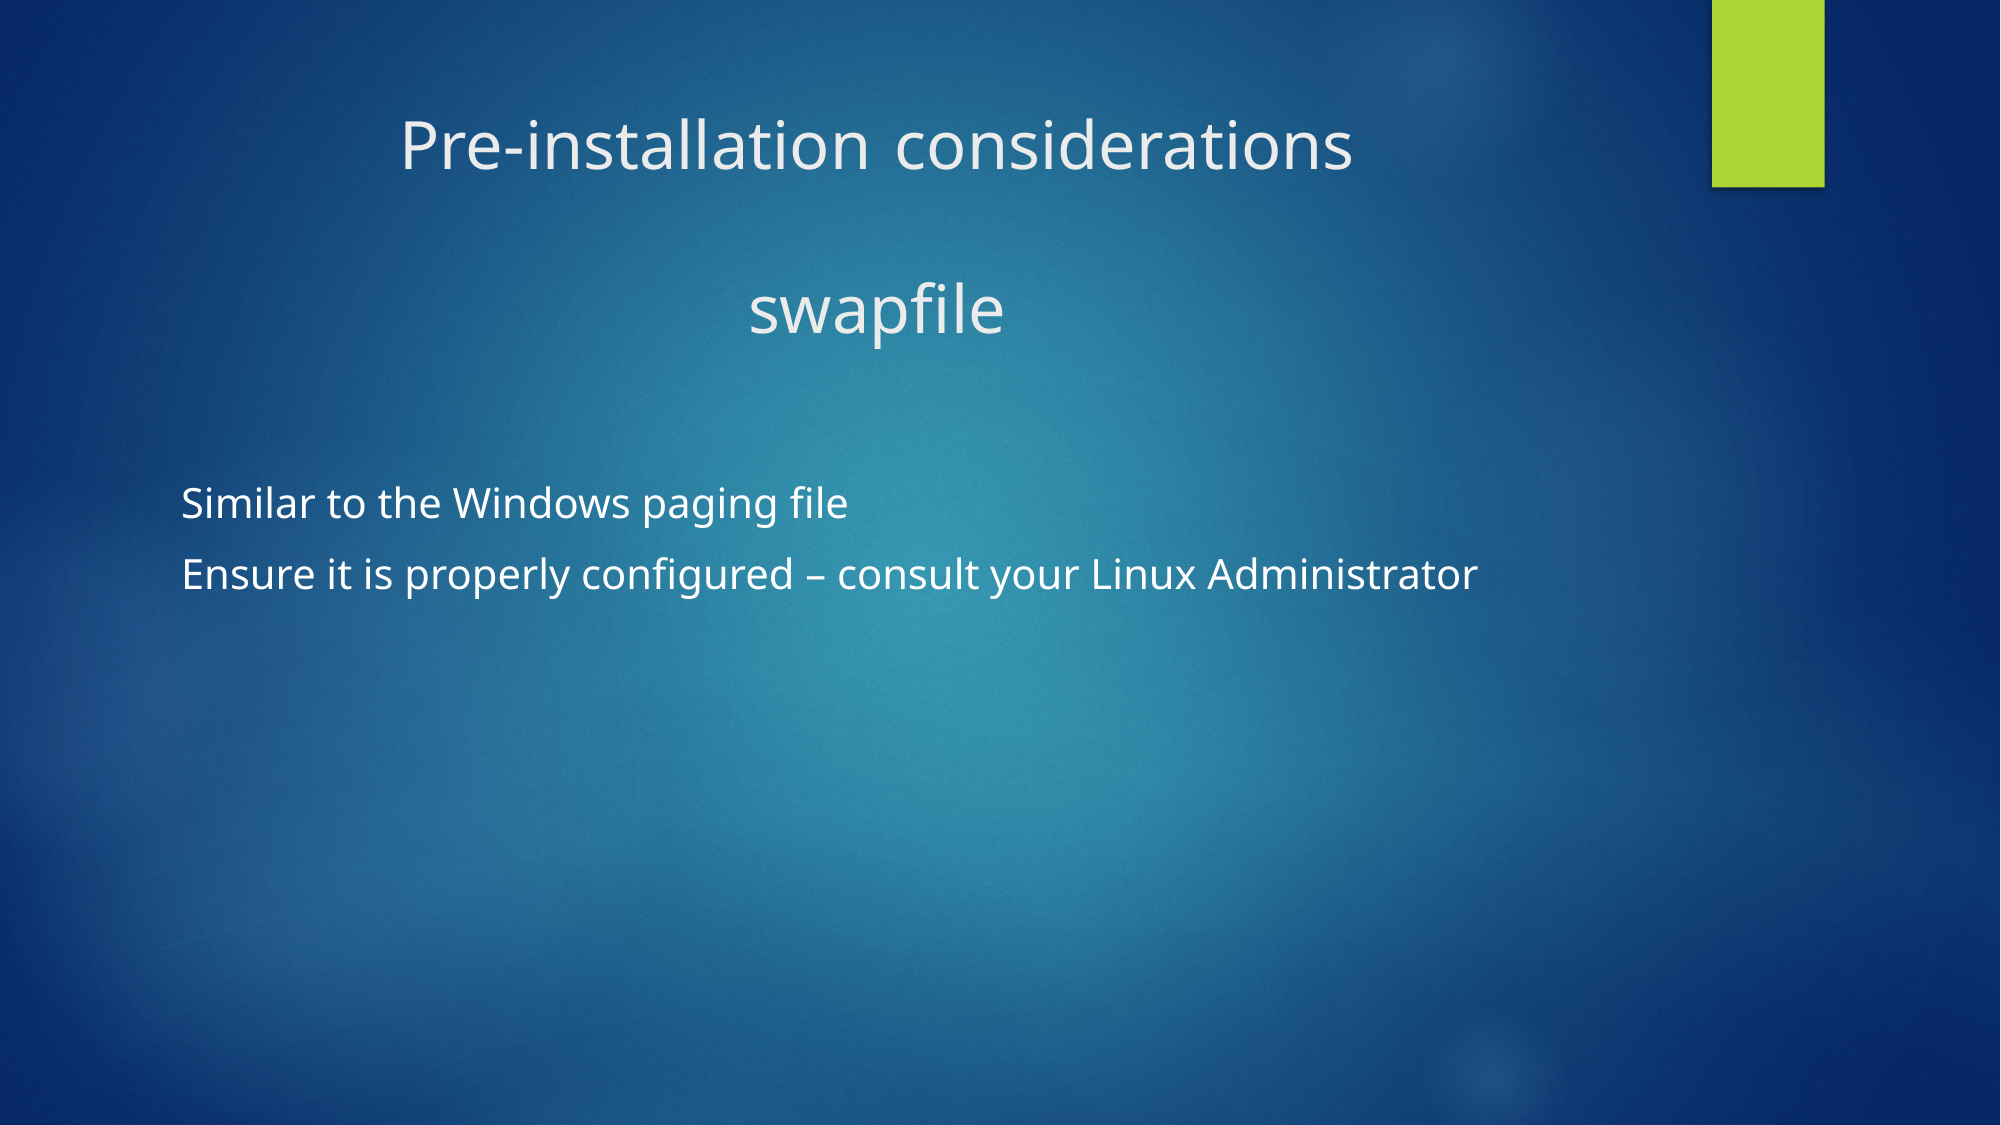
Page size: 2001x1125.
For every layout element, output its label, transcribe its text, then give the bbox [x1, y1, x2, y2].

picture [0, 0, 2001, 1125]
list Similar to the Windows paging file Ensure it is properly configured – consult your Linux Administrator [143, 469, 1612, 1122]
title Pre-installation considerations swapfile [106, 74, 1649, 355]
